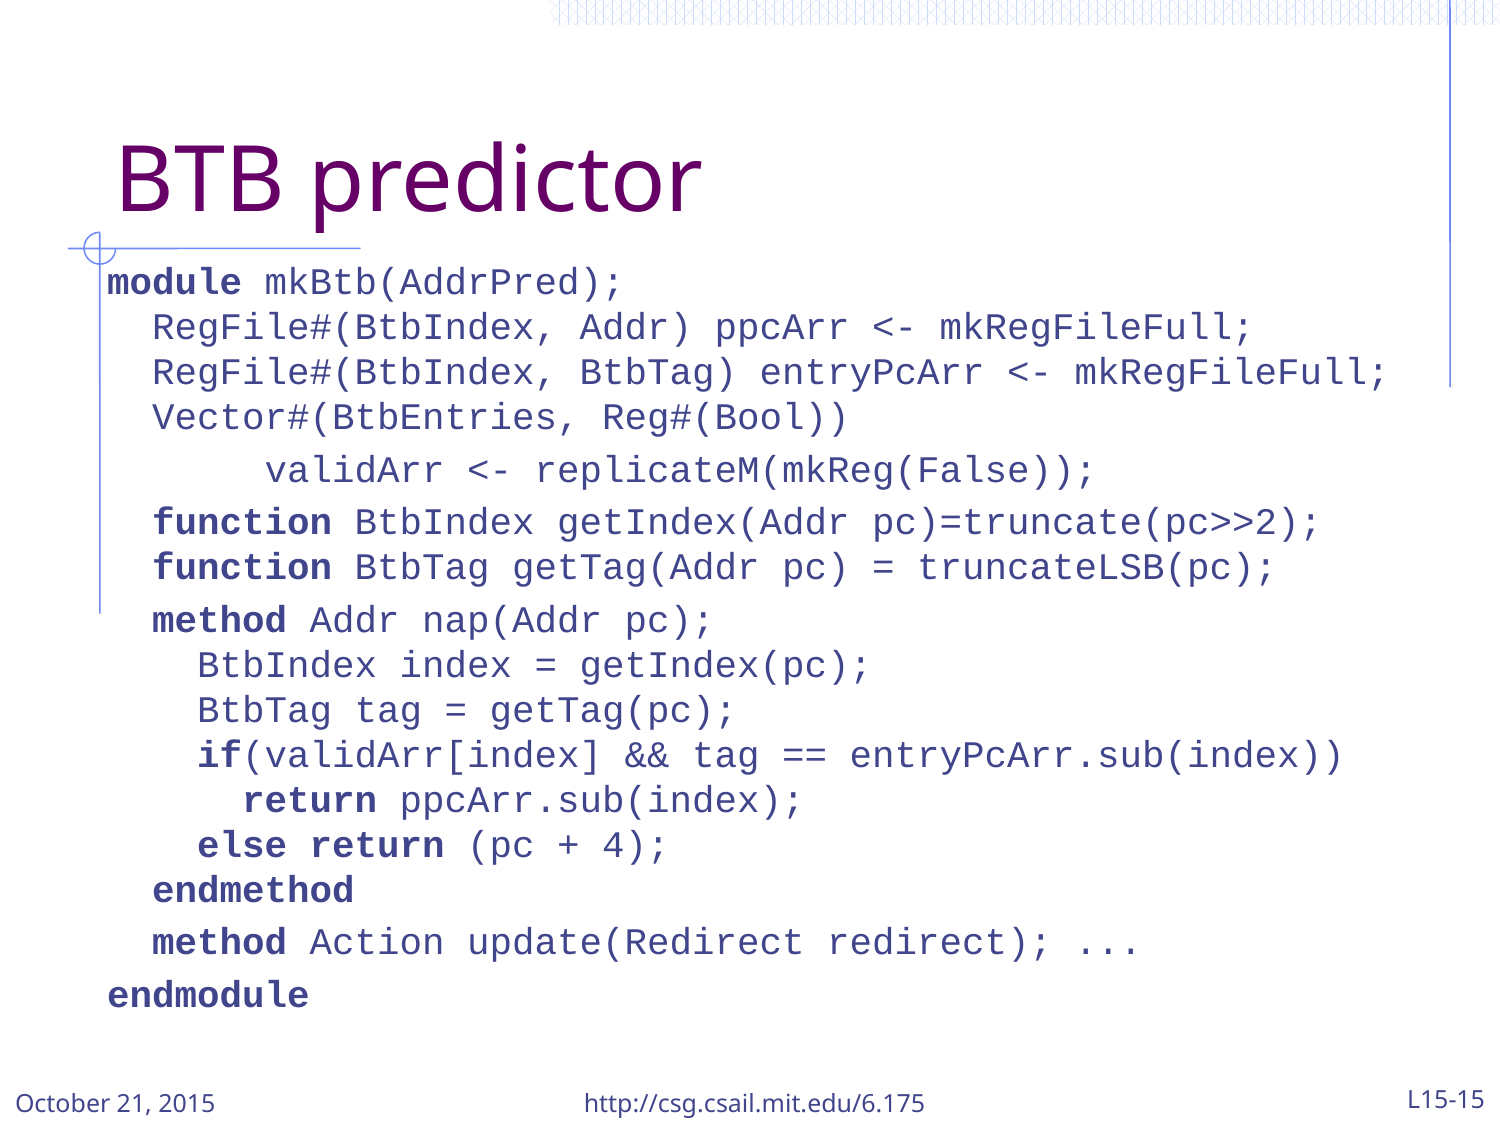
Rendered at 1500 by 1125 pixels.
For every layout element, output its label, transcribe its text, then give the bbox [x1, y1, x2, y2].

list module mkBtb(AddrPred); RegFile#(BtbIndex, Addr) ppcArr <- mkRegFileFull; RegFile#(BtbIndex, BtbTag) entryPcArr <- mkRegFileFull; Vector#(BtbEntries, Reg#(Bool)) validArr <- replicateM(mkReg(False)); function BtbIndex getIndex(Addr pc)=truncate(pc>>2); function BtbTag getTag(Addr pc) = truncateLSB(pc); method Addr nap(Addr pc); BtbIndex index = getIndex(pc); BtbTag tag = getTag(pc); if(validArr[index] && tag == entryPcArr.sub(index)) return ppcArr.sub(index); else return (pc + 4); endmethod method Action update(Redirect redirect); ... endmodule [91, 249, 1479, 1076]
footer http://csg.csail.mit.edu/6.175 [508, 1049, 1002, 1125]
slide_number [0, 1049, 313, 1125]
title BTB predictor [99, 49, 1376, 238]
slide_number L15-15 [1187, 1049, 1500, 1125]
